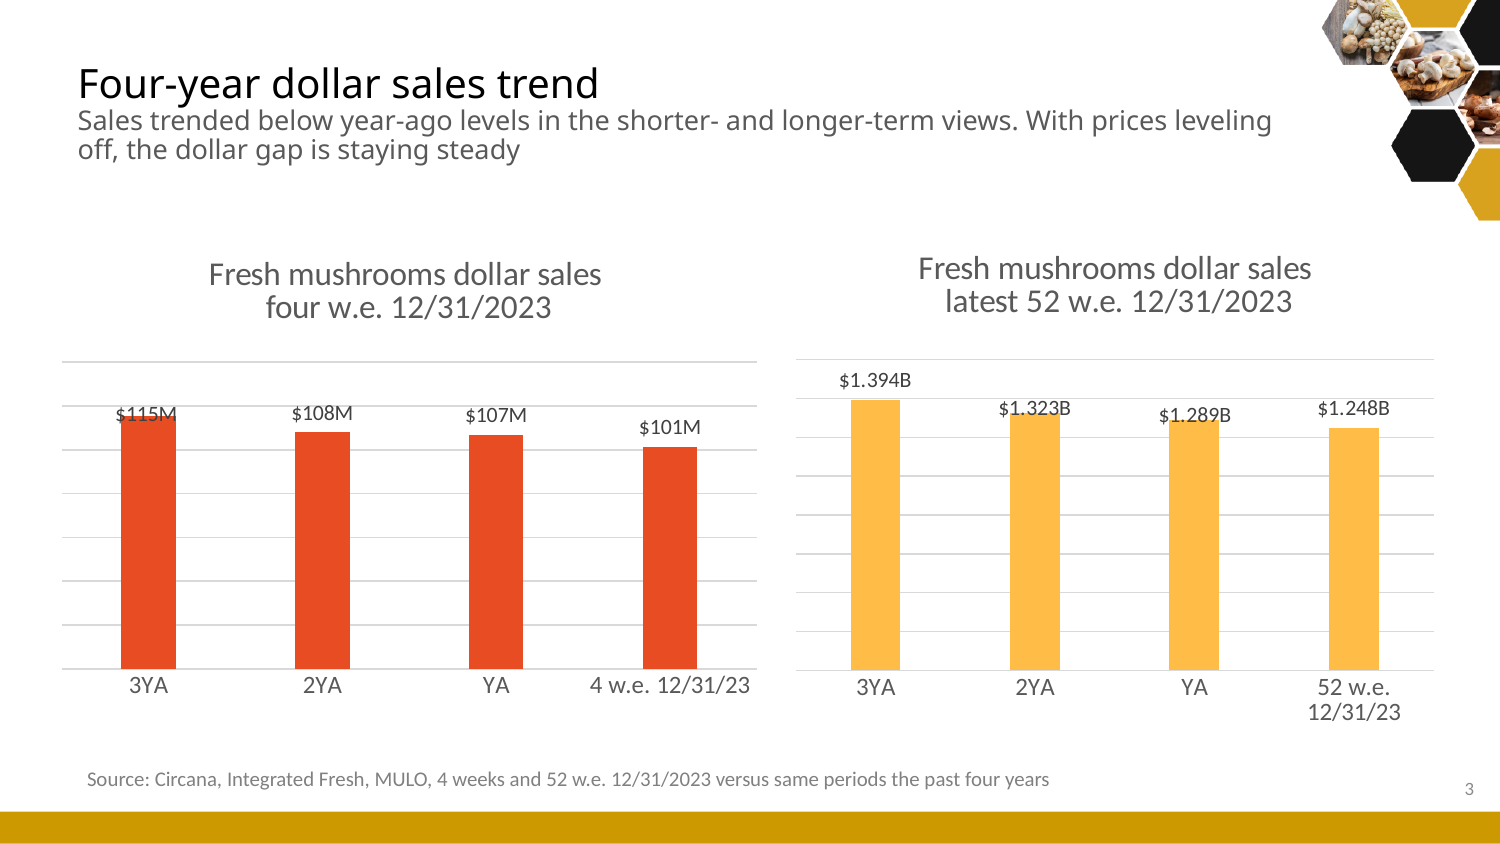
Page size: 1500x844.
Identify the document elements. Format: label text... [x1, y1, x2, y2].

chart [773, 244, 1456, 729]
slide_number 3 [1151, 765, 1490, 811]
chart [60, 232, 758, 729]
title Four-year dollar sales trend Sales trended below year-ago levels in the shorter- and longer-term views. With prices leveling off, the dollar gap is staying steady [62, 55, 1317, 174]
picture [0, 0, 1500, 811]
text_box Source: Circana, Integrated Fresh, MULO, 4 weeks and 52 w.e. 12/31/2023 versus same periods the past four years [72, 757, 1066, 798]
